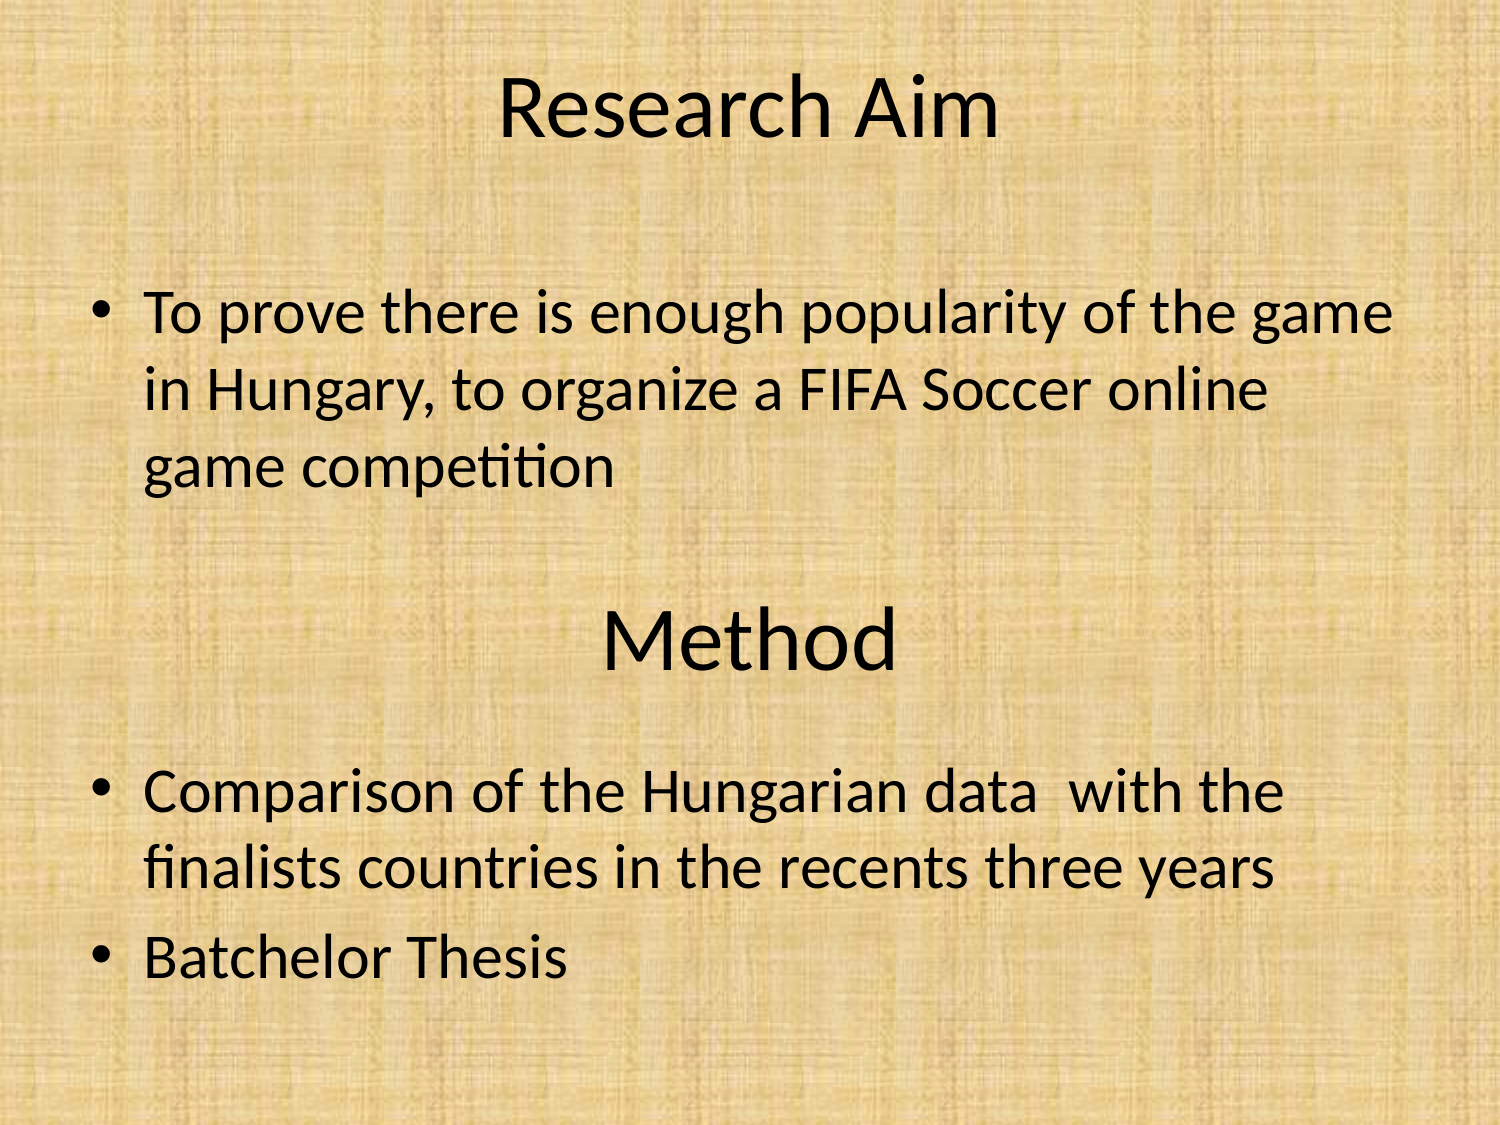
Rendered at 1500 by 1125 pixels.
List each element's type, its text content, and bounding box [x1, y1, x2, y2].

list To prove there is enough popularity of the game in Hungary, to organize a FIFA Soccer online game competition Comparison of the Hungarian data with the finalists countries in the recents three years Batchelor Thesis [75, 728, 1425, 1005]
list To prove there is enough popularity of the game in Hungary, to organize a FIFA Soccer online game competition Comparison of the Hungarian data with the finalists countries in the recents three years Batchelor Thesis [75, 262, 1425, 539]
picture [0, 0, 1500, 1125]
text_box Method [74, 539, 1425, 728]
title Research Aim [75, 7, 1425, 195]
